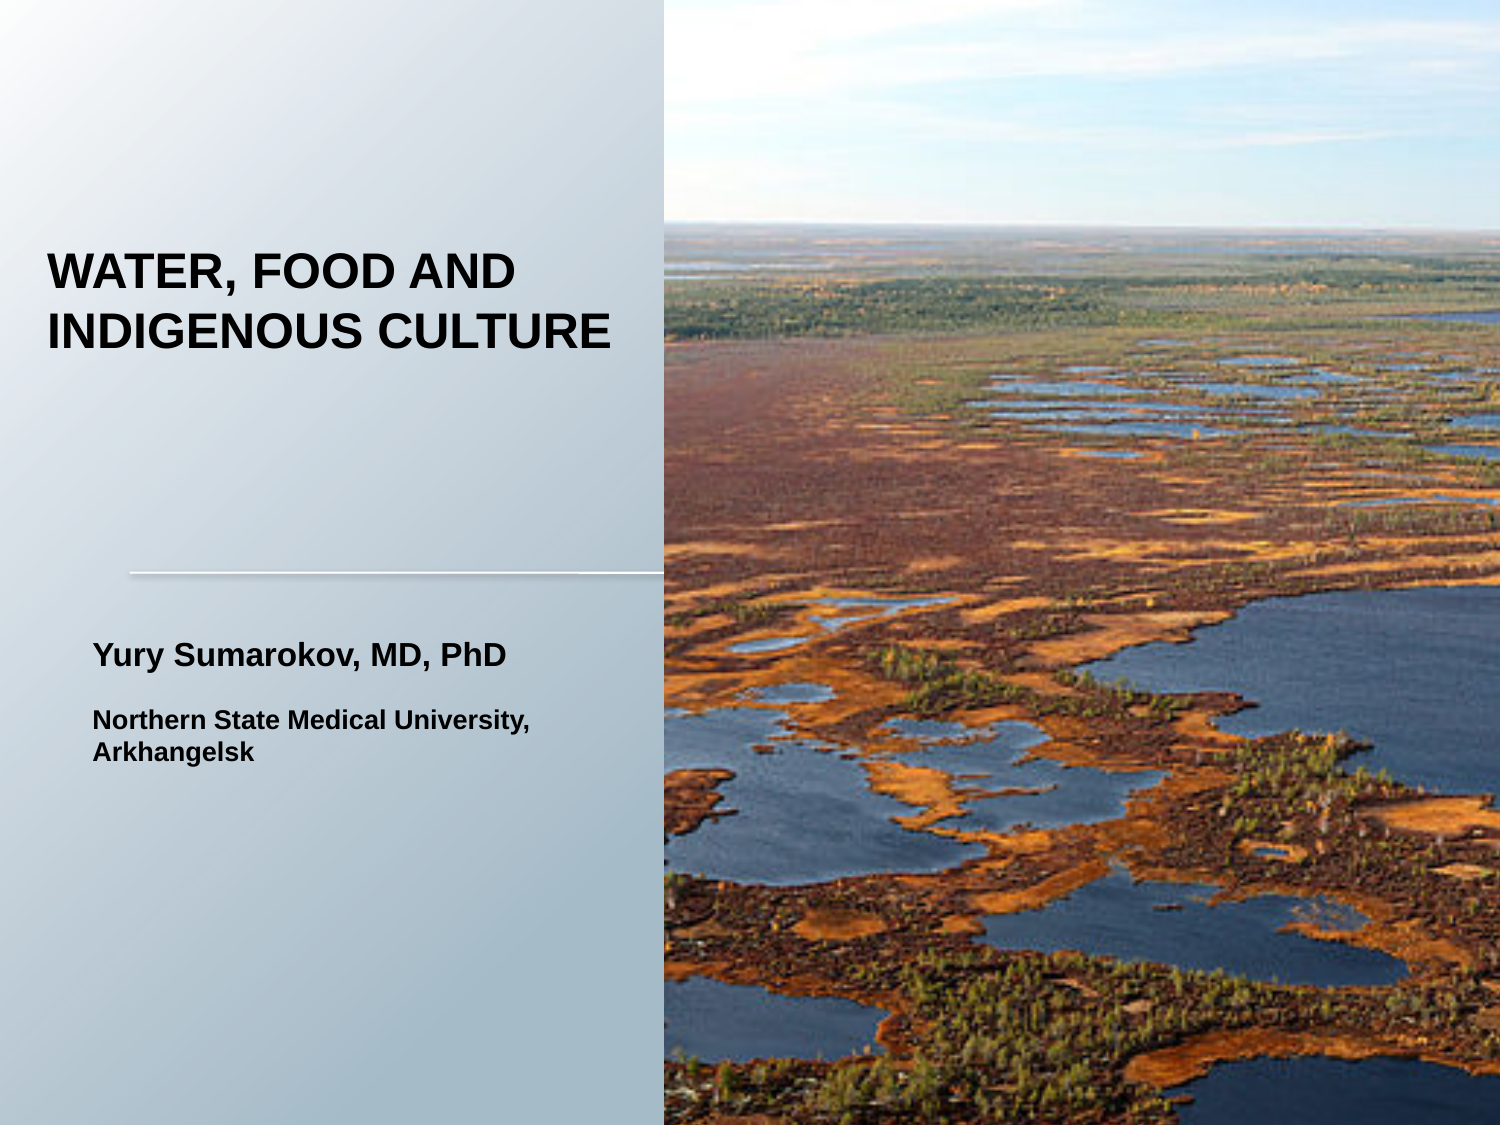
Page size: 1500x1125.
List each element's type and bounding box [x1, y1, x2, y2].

text_box [0, 0, 657, 1125]
picture [663, 0, 1500, 1125]
